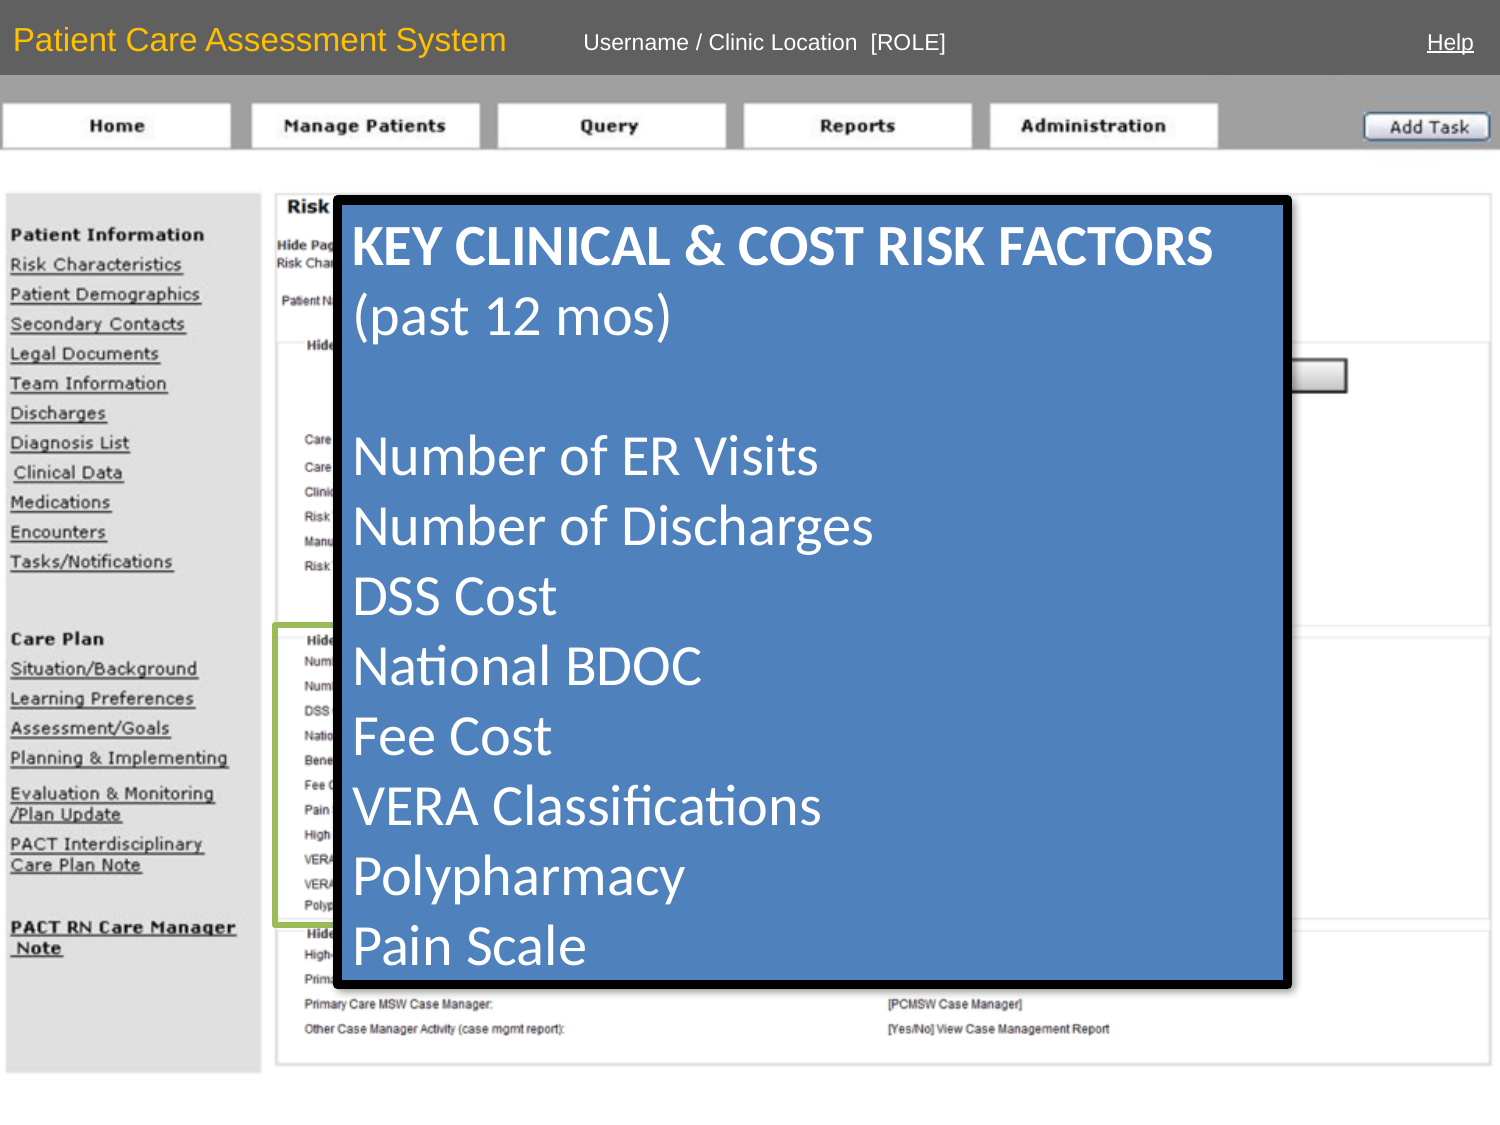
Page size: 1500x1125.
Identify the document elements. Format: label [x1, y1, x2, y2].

text_box [0, 0, 496, 67]
picture [0, 0, 1500, 1084]
